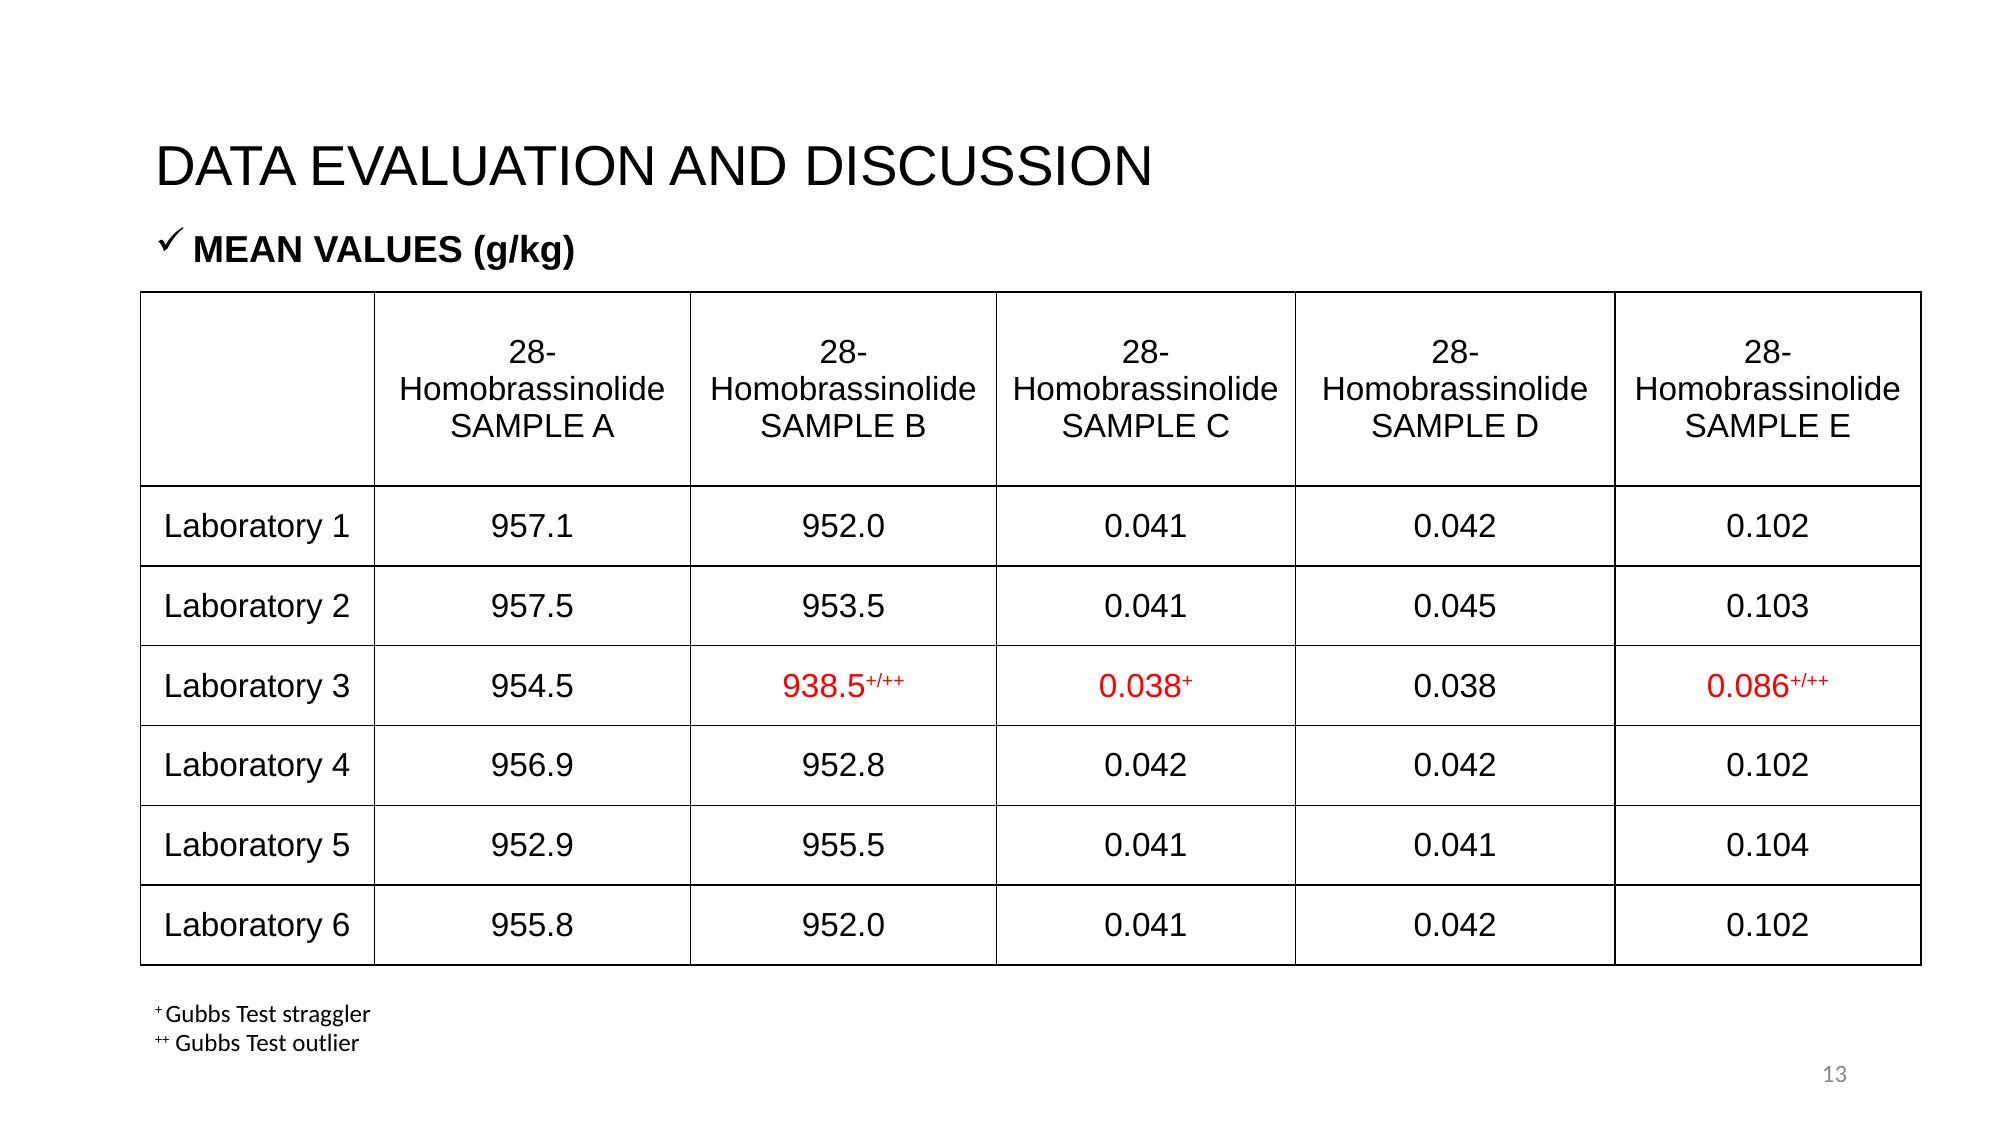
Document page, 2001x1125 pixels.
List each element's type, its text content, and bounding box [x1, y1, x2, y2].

table_cell 956.9 [375, 726, 690, 805]
table_cell 938.5+/++ [691, 646, 996, 725]
list MEAN VALUES (g/kg) [140, 222, 1360, 291]
table_cell 952.0 [691, 886, 996, 964]
table_cell 0.086+/++ [1616, 646, 1920, 725]
table_cell 0.042 [997, 726, 1295, 805]
table_cell Laboratory 3 [141, 646, 374, 725]
table_cell 0.041 [997, 806, 1295, 884]
table_cell 0.103 [1616, 567, 1920, 645]
table_cell 0.045 [1296, 567, 1614, 645]
table_cell 0.042 [1296, 726, 1614, 805]
text_box + Gubbs Test straggler ++ Gubbs Test outlier [140, 989, 1141, 1065]
table_header 28-Homobrassinolide SAMPLE E [1616, 293, 1920, 485]
table_cell 0.104 [1616, 806, 1920, 884]
table_header 28-Homobrassinolide SAMPLE D [1296, 293, 1614, 485]
table_cell 0.041 [997, 886, 1295, 964]
table_cell 952.9 [375, 806, 690, 884]
table_cell 957.5 [375, 567, 690, 645]
table_cell 0.041 [1296, 806, 1614, 884]
table_cell 953.5 [691, 567, 996, 645]
table_cell 957.1 [375, 487, 690, 565]
table_header 28-Homobrassinolide SAMPLE A [375, 293, 690, 485]
table_cell Laboratory 4 [141, 726, 374, 805]
table_cell 0.041 [997, 567, 1295, 645]
table_cell 0.038 [1296, 646, 1614, 725]
table_header 28-Homobrassinolide SAMPLE B [691, 293, 996, 485]
table_cell Laboratory 6 [141, 886, 374, 964]
slide_number 13 [1412, 1042, 1863, 1103]
table_cell 0.042 [1296, 886, 1614, 964]
table_cell 952.8 [691, 726, 996, 805]
table_cell 954.5 [375, 646, 690, 725]
table_cell Laboratory 1 [141, 487, 374, 565]
title DATA EVALUATION AND DISCUSSION [140, 76, 1766, 258]
table_header [141, 293, 374, 485]
table_cell 0.038+ [997, 646, 1295, 725]
table_header 28-Homobrassinolide SAMPLE C [997, 293, 1295, 485]
table_cell 955.5 [691, 806, 996, 884]
table_cell 0.041 [997, 487, 1295, 565]
table_cell 0.102 [1616, 726, 1920, 805]
table_cell 0.102 [1616, 886, 1920, 964]
table_cell Laboratory 5 [141, 806, 374, 884]
table_cell 0.042 [1296, 487, 1614, 565]
table_cell 952.0 [691, 487, 996, 565]
table_cell 0.102 [1616, 487, 1920, 565]
table_cell 955.8 [375, 886, 690, 964]
table_cell Laboratory 2 [141, 567, 374, 645]
